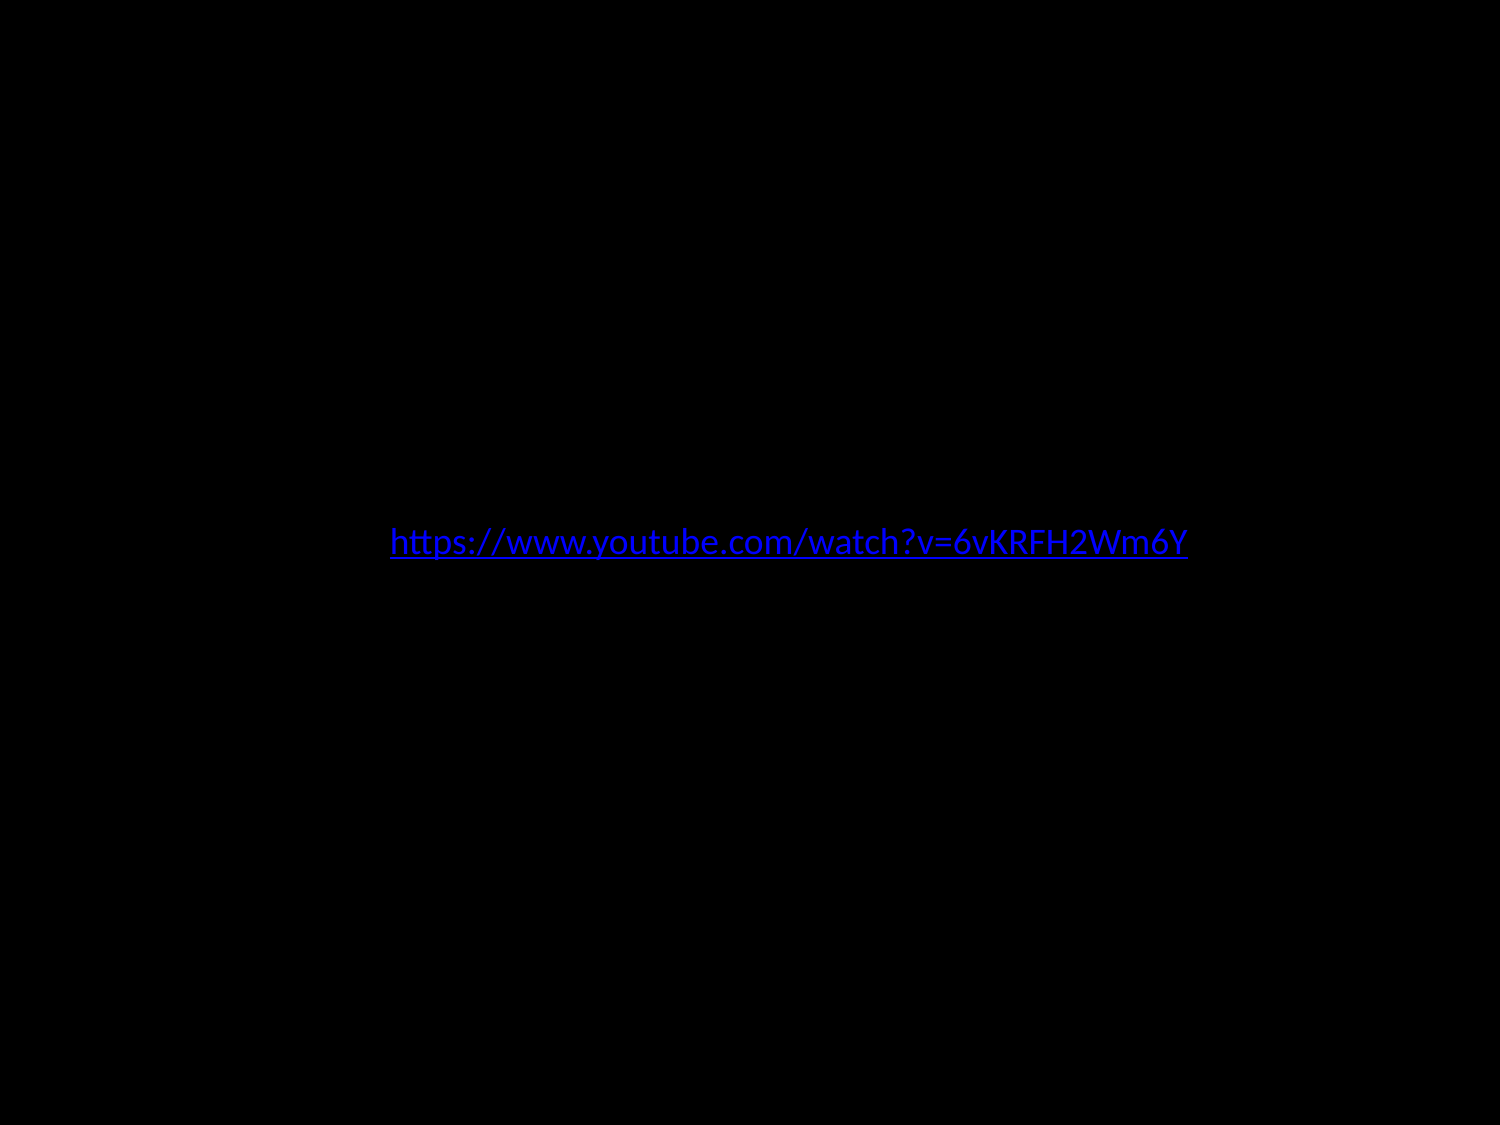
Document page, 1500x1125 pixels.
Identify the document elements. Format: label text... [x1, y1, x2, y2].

text_box https://www.youtube.com/watch?v=6vKRFH2Wm6Y [374, 509, 1235, 615]
